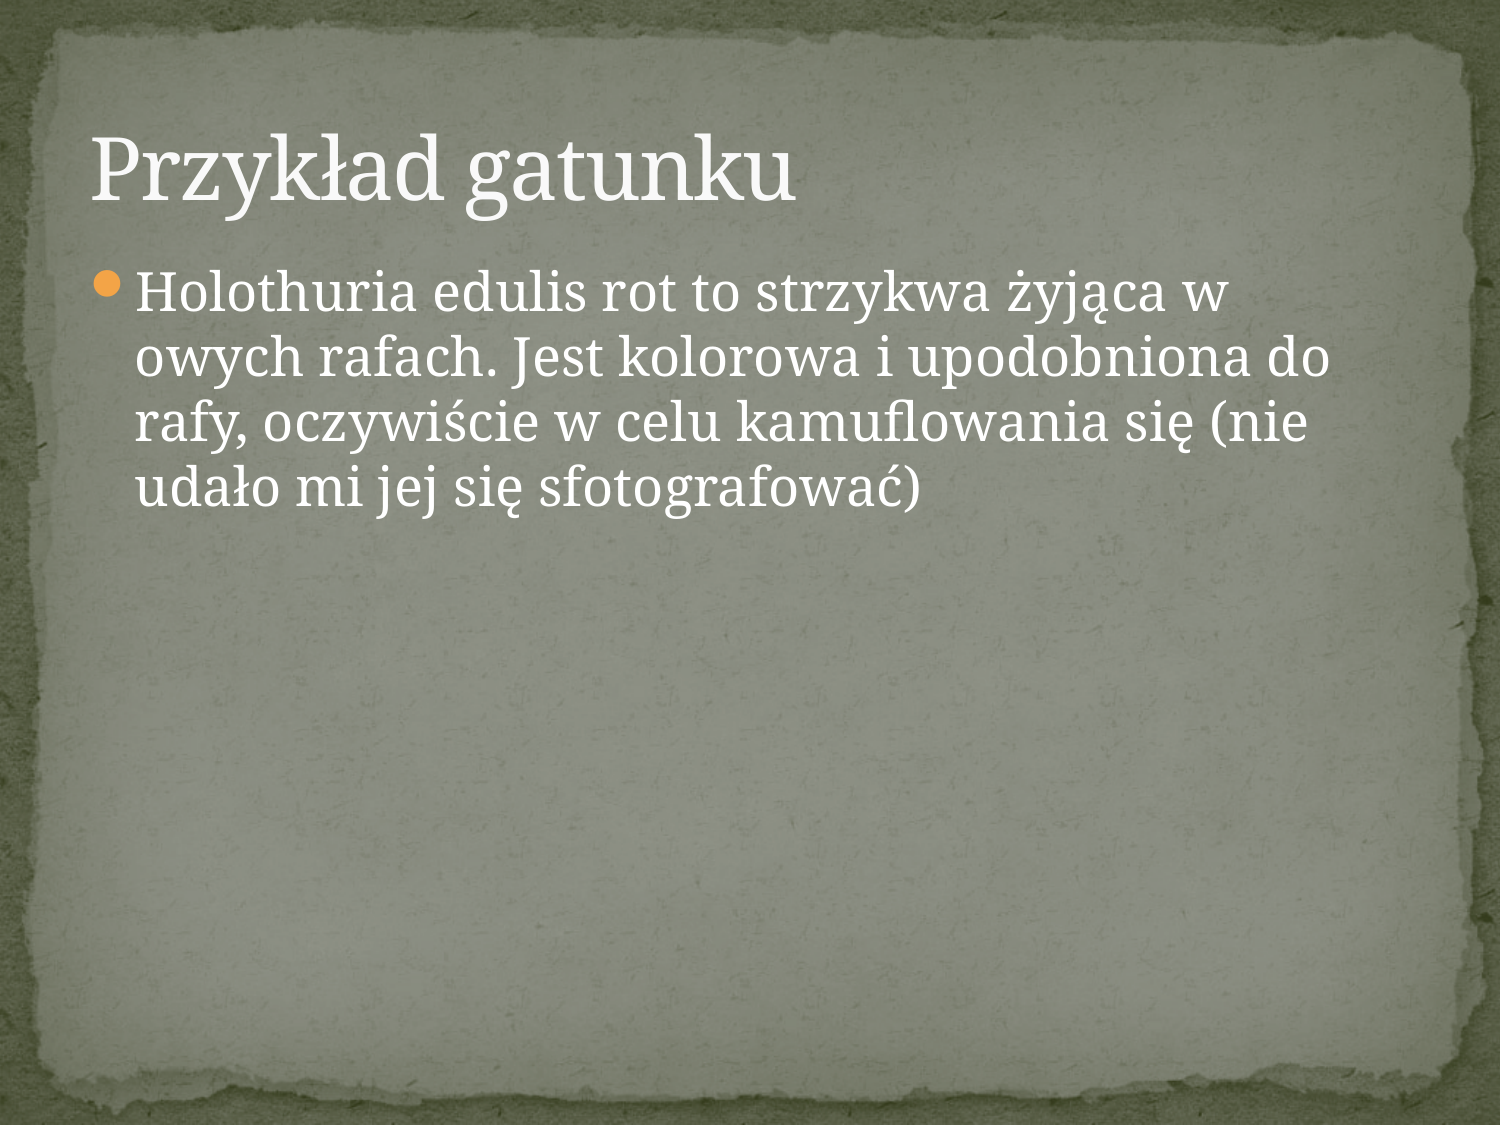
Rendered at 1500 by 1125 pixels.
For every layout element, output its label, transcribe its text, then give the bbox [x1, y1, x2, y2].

title Przykład gatunku [74, 24, 1425, 225]
list Holothuria edulis rot to strzykwa żyjąca w owych rafach. Jest kolorowa i upodobniona do rafy, oczywiście w celu kamuflowania się (nie udało mi jej się sfotografować) [75, 249, 1425, 1000]
